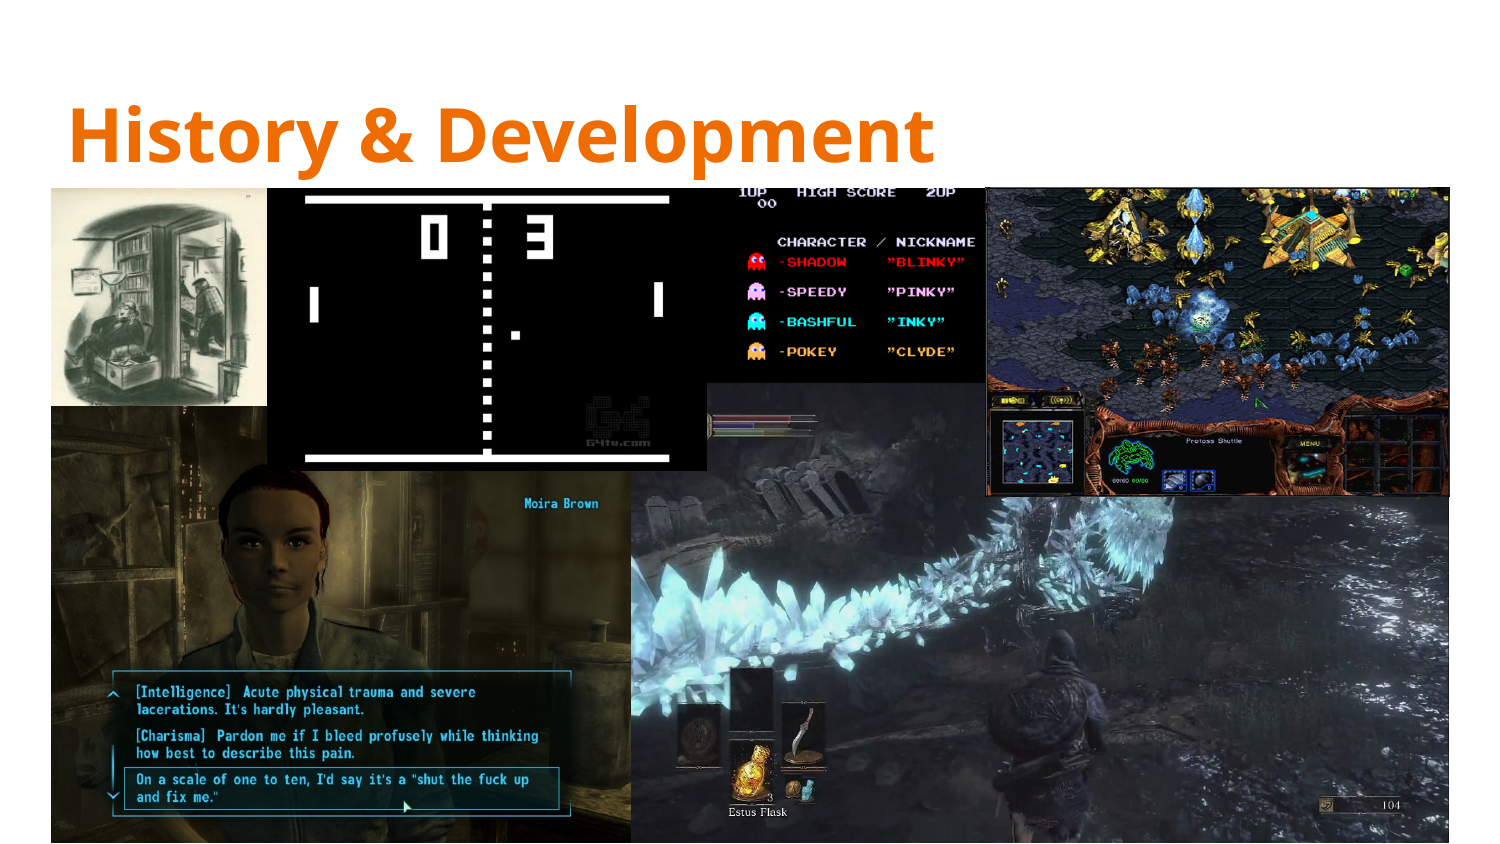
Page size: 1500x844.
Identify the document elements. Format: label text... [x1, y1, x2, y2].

title History & Development [51, 72, 1449, 187]
picture [50, 186, 1451, 843]
